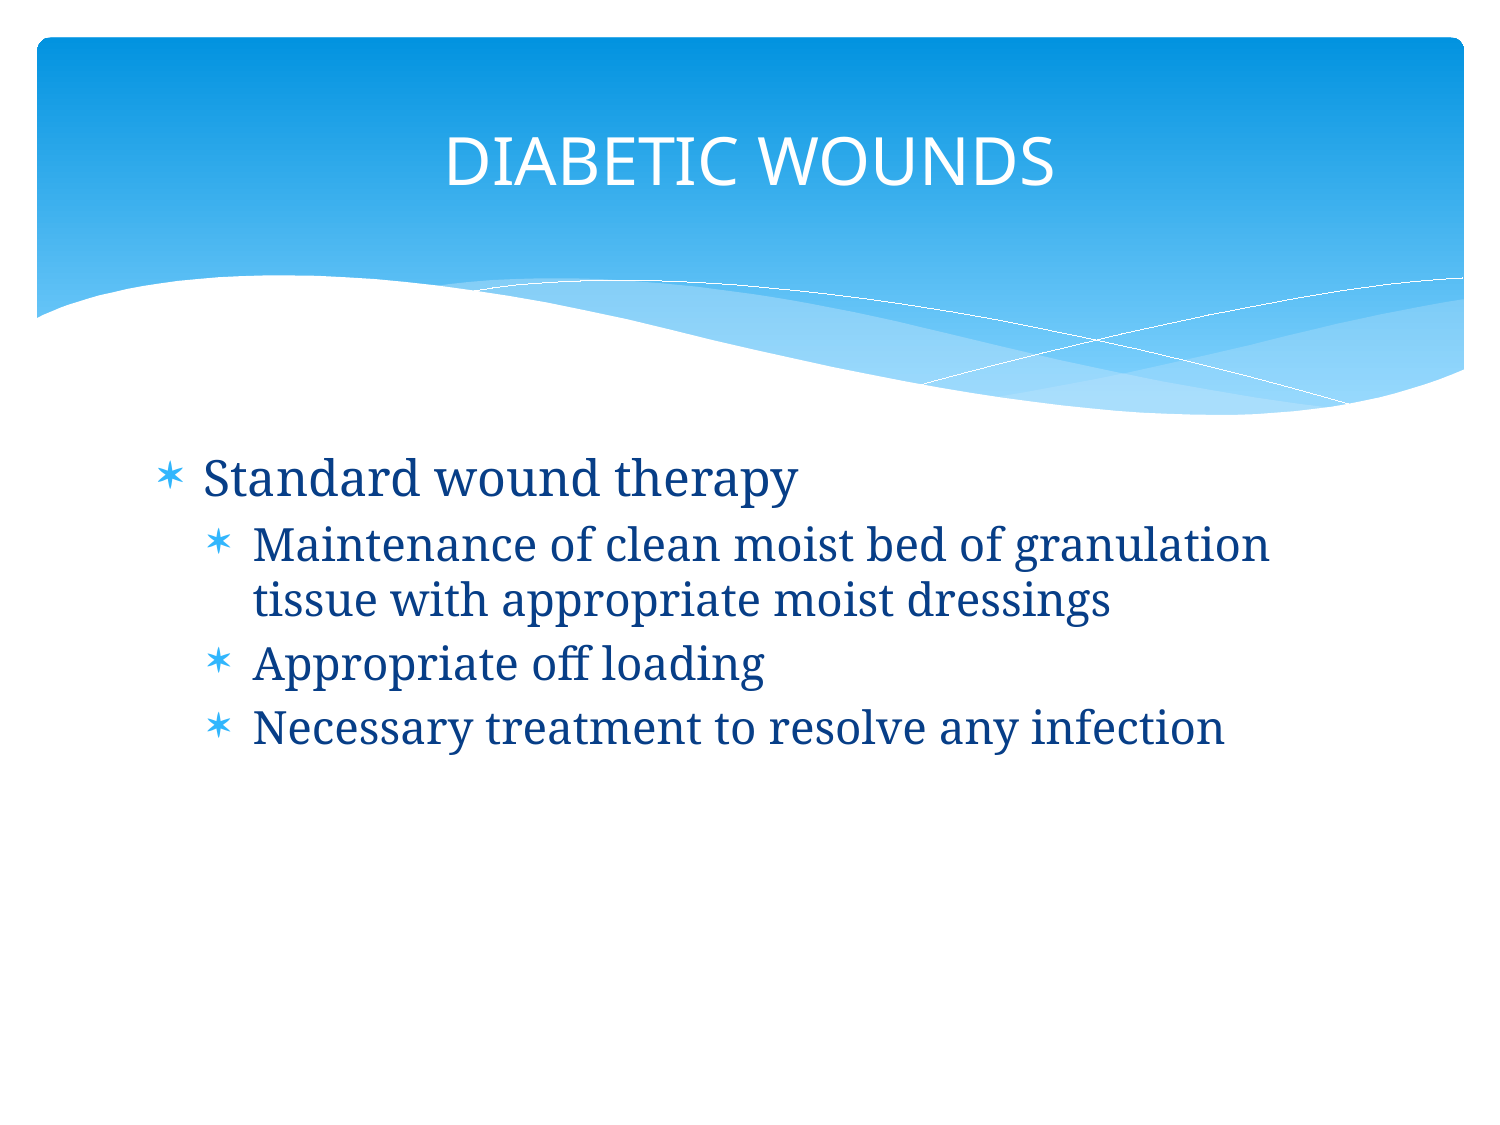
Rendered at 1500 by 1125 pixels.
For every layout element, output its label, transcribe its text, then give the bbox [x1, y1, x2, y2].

list Standard wound therapy Maintenance of clean moist bed of granulation tissue with appropriate moist dressings Appropriate off loading Necessary treatment to resolve any infection [143, 438, 1359, 1005]
title DIABETIC WOUNDS [75, 55, 1425, 261]
